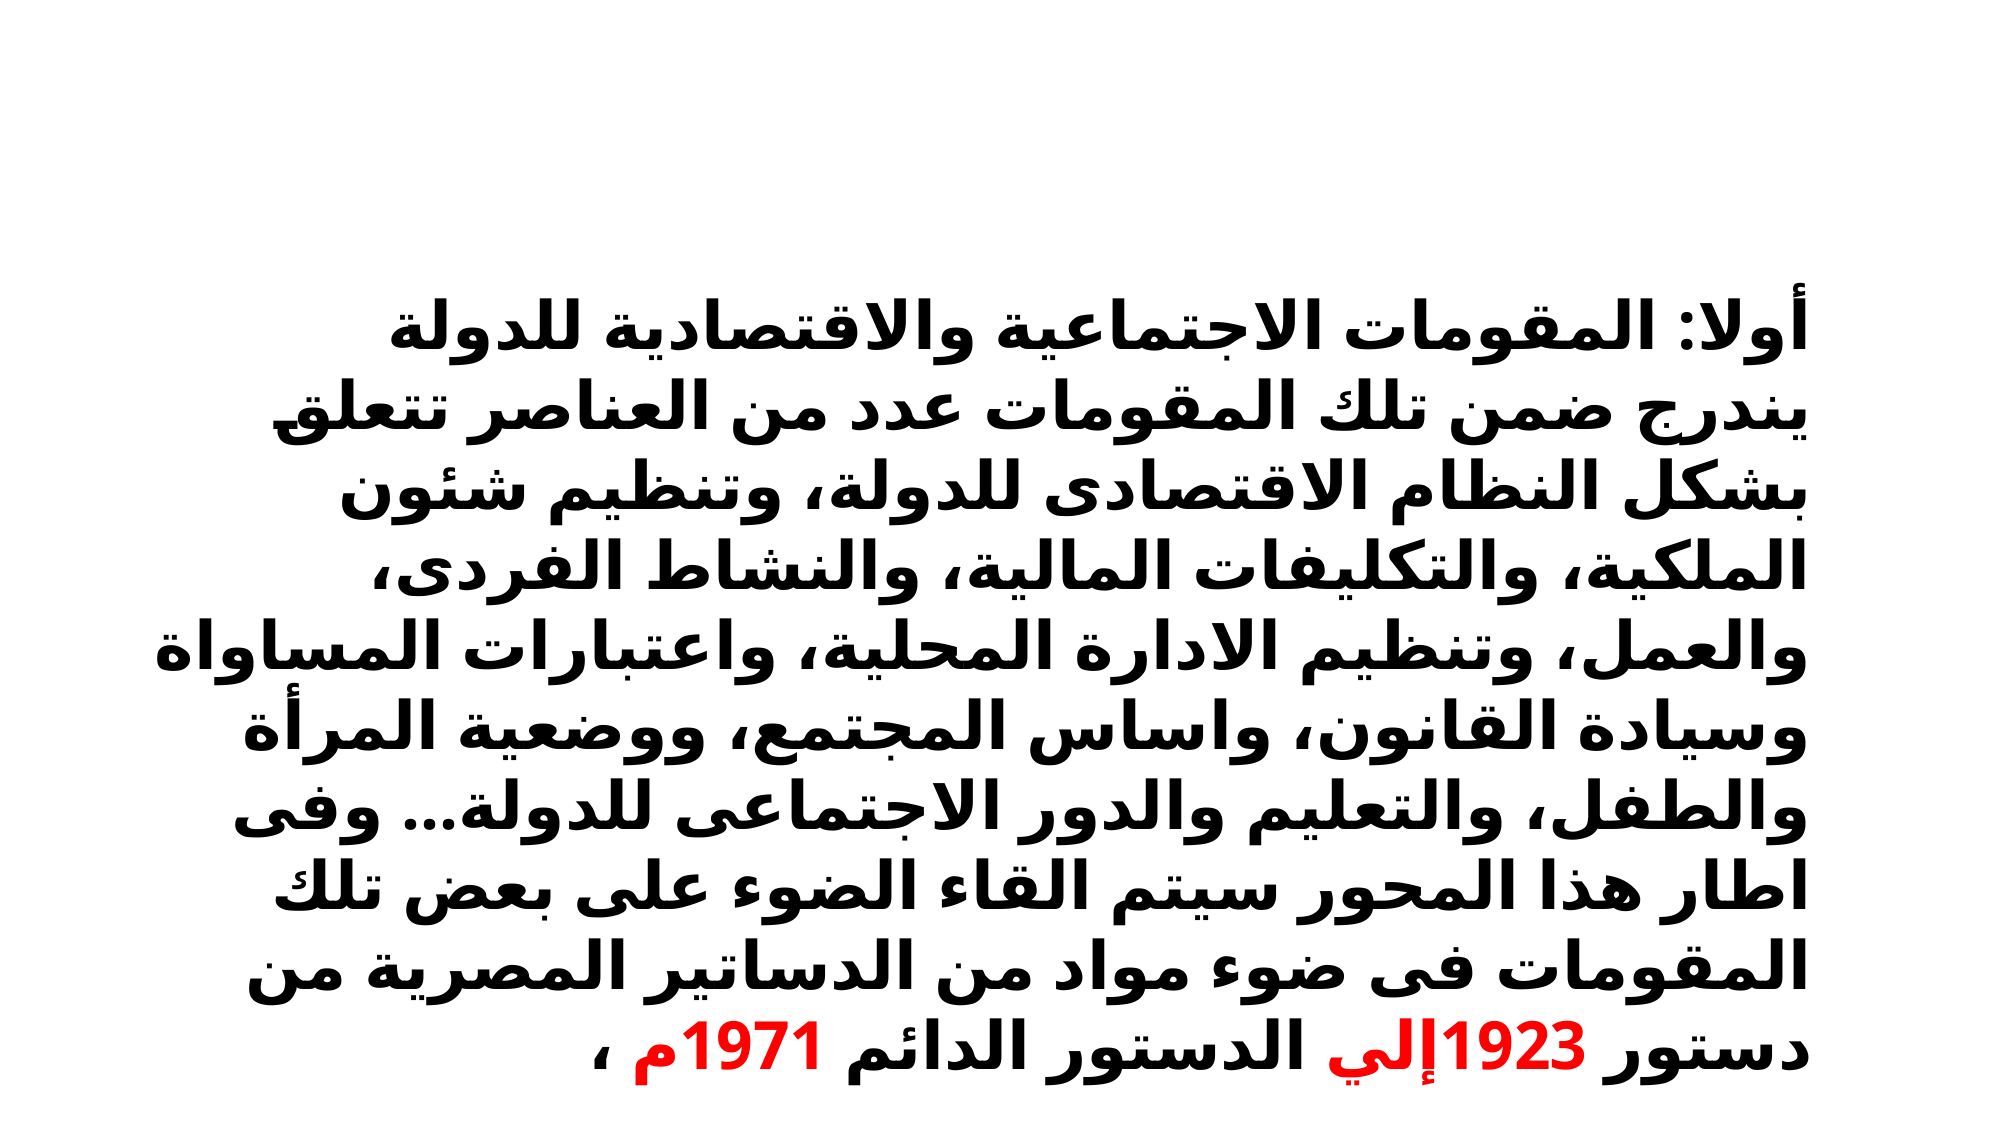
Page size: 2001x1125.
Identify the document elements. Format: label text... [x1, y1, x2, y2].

text_box أولا: المقومات الاجتماعية والاقتصادية للدولة يندرج ضمن تلك المقومات عدد من العناصر تتعلق بشكل النظام الاقتصادى للدولة، وتنظيم شئون الملكية، والتكليفات المالية، والنشاط الفردى، والعمل، وتنظيم الادارة المحلية، واعتبارات المساواة وسيادة القانون، واساس المجتمع، ووضعية المرأة والطفل، والتعليم والدور الاجتماعى للدولة... وفى اطار هذا المحور سيتم القاء الضوء على بعض تلك المقومات فى ضوء مواد من الدساتير المصرية من دستور 1923إلي الدستور الدائم 1971م ، [106, 195, 1828, 1090]
